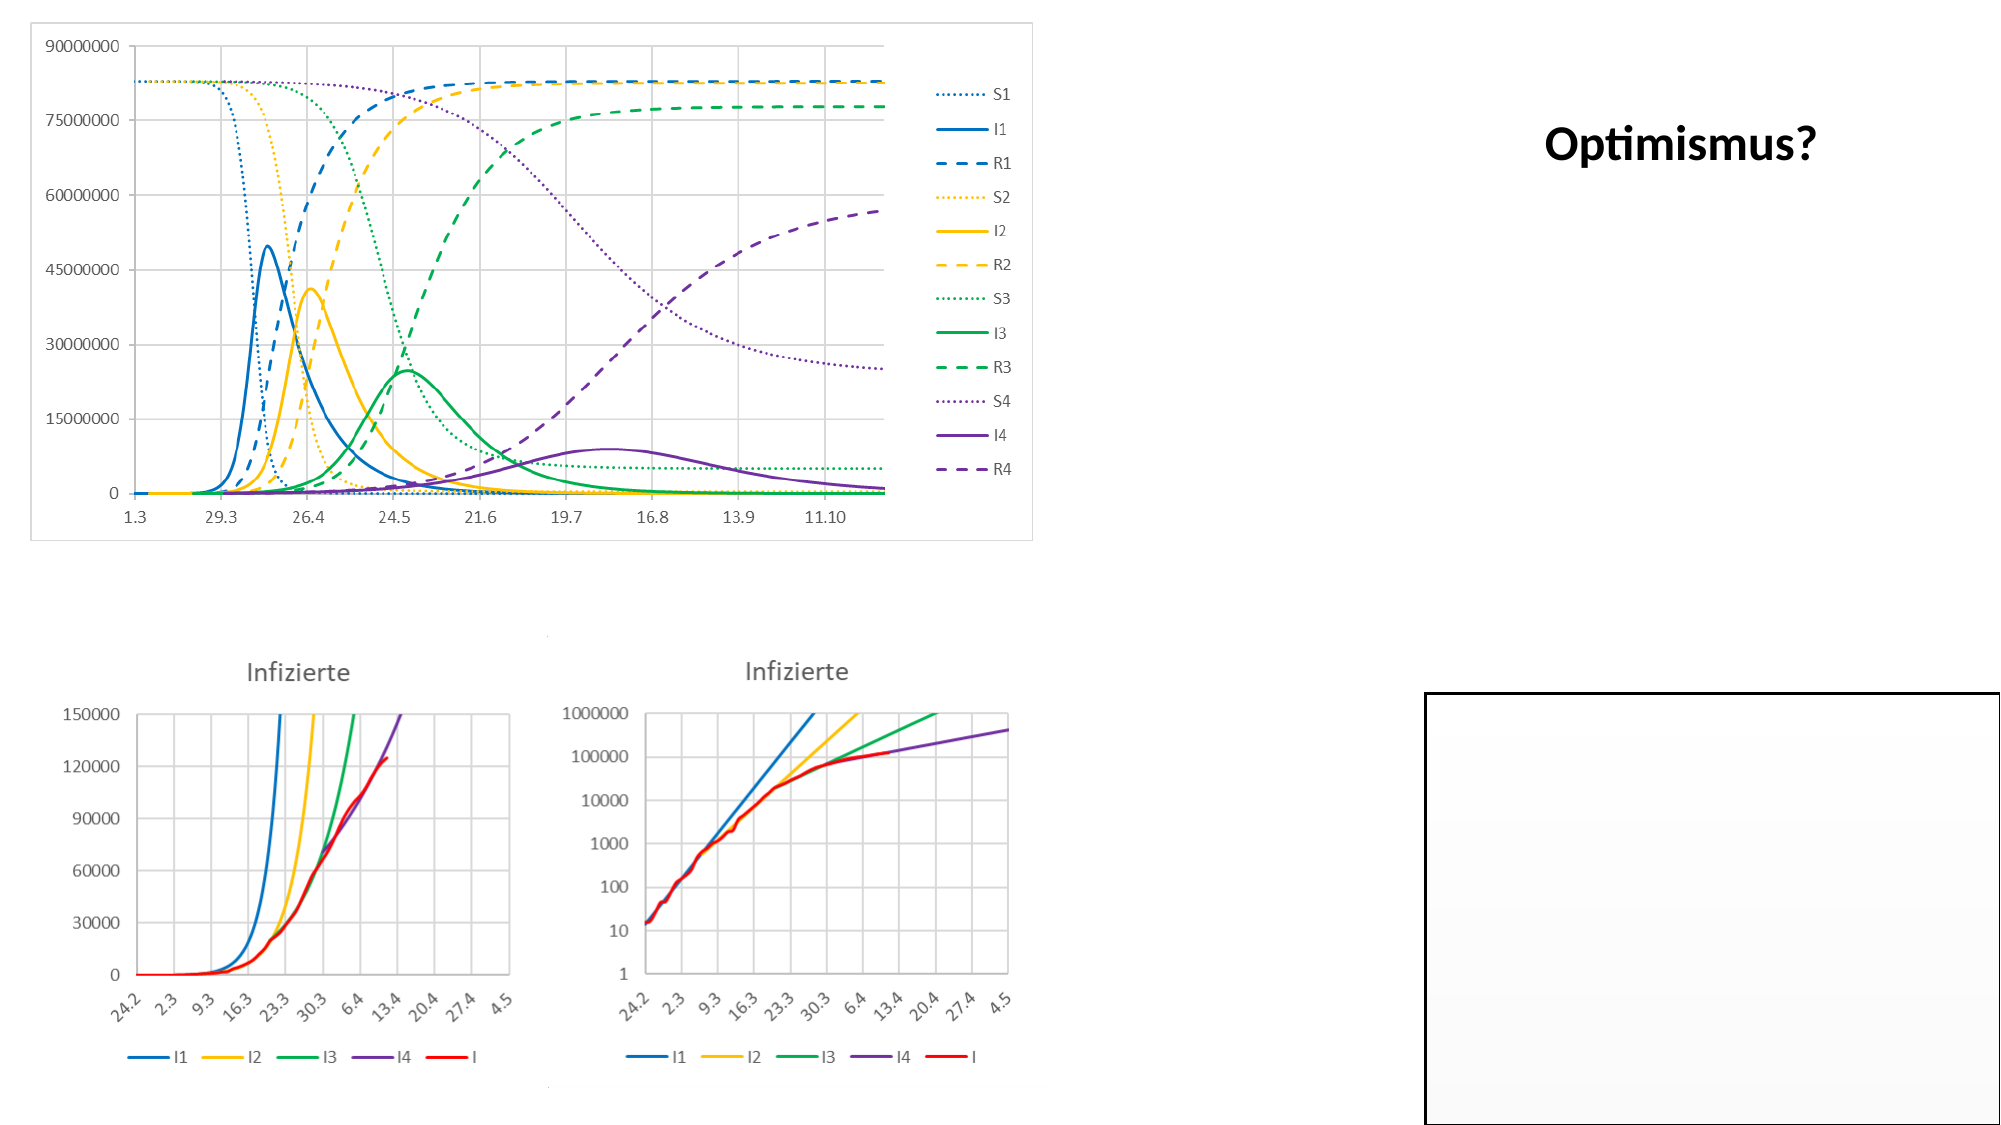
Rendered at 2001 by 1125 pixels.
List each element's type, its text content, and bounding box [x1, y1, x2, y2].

text_box Optimismus? [1530, 102, 1834, 178]
picture [49, 636, 1047, 1088]
text_box [1424, 692, 2000, 1125]
picture [30, 22, 1033, 541]
